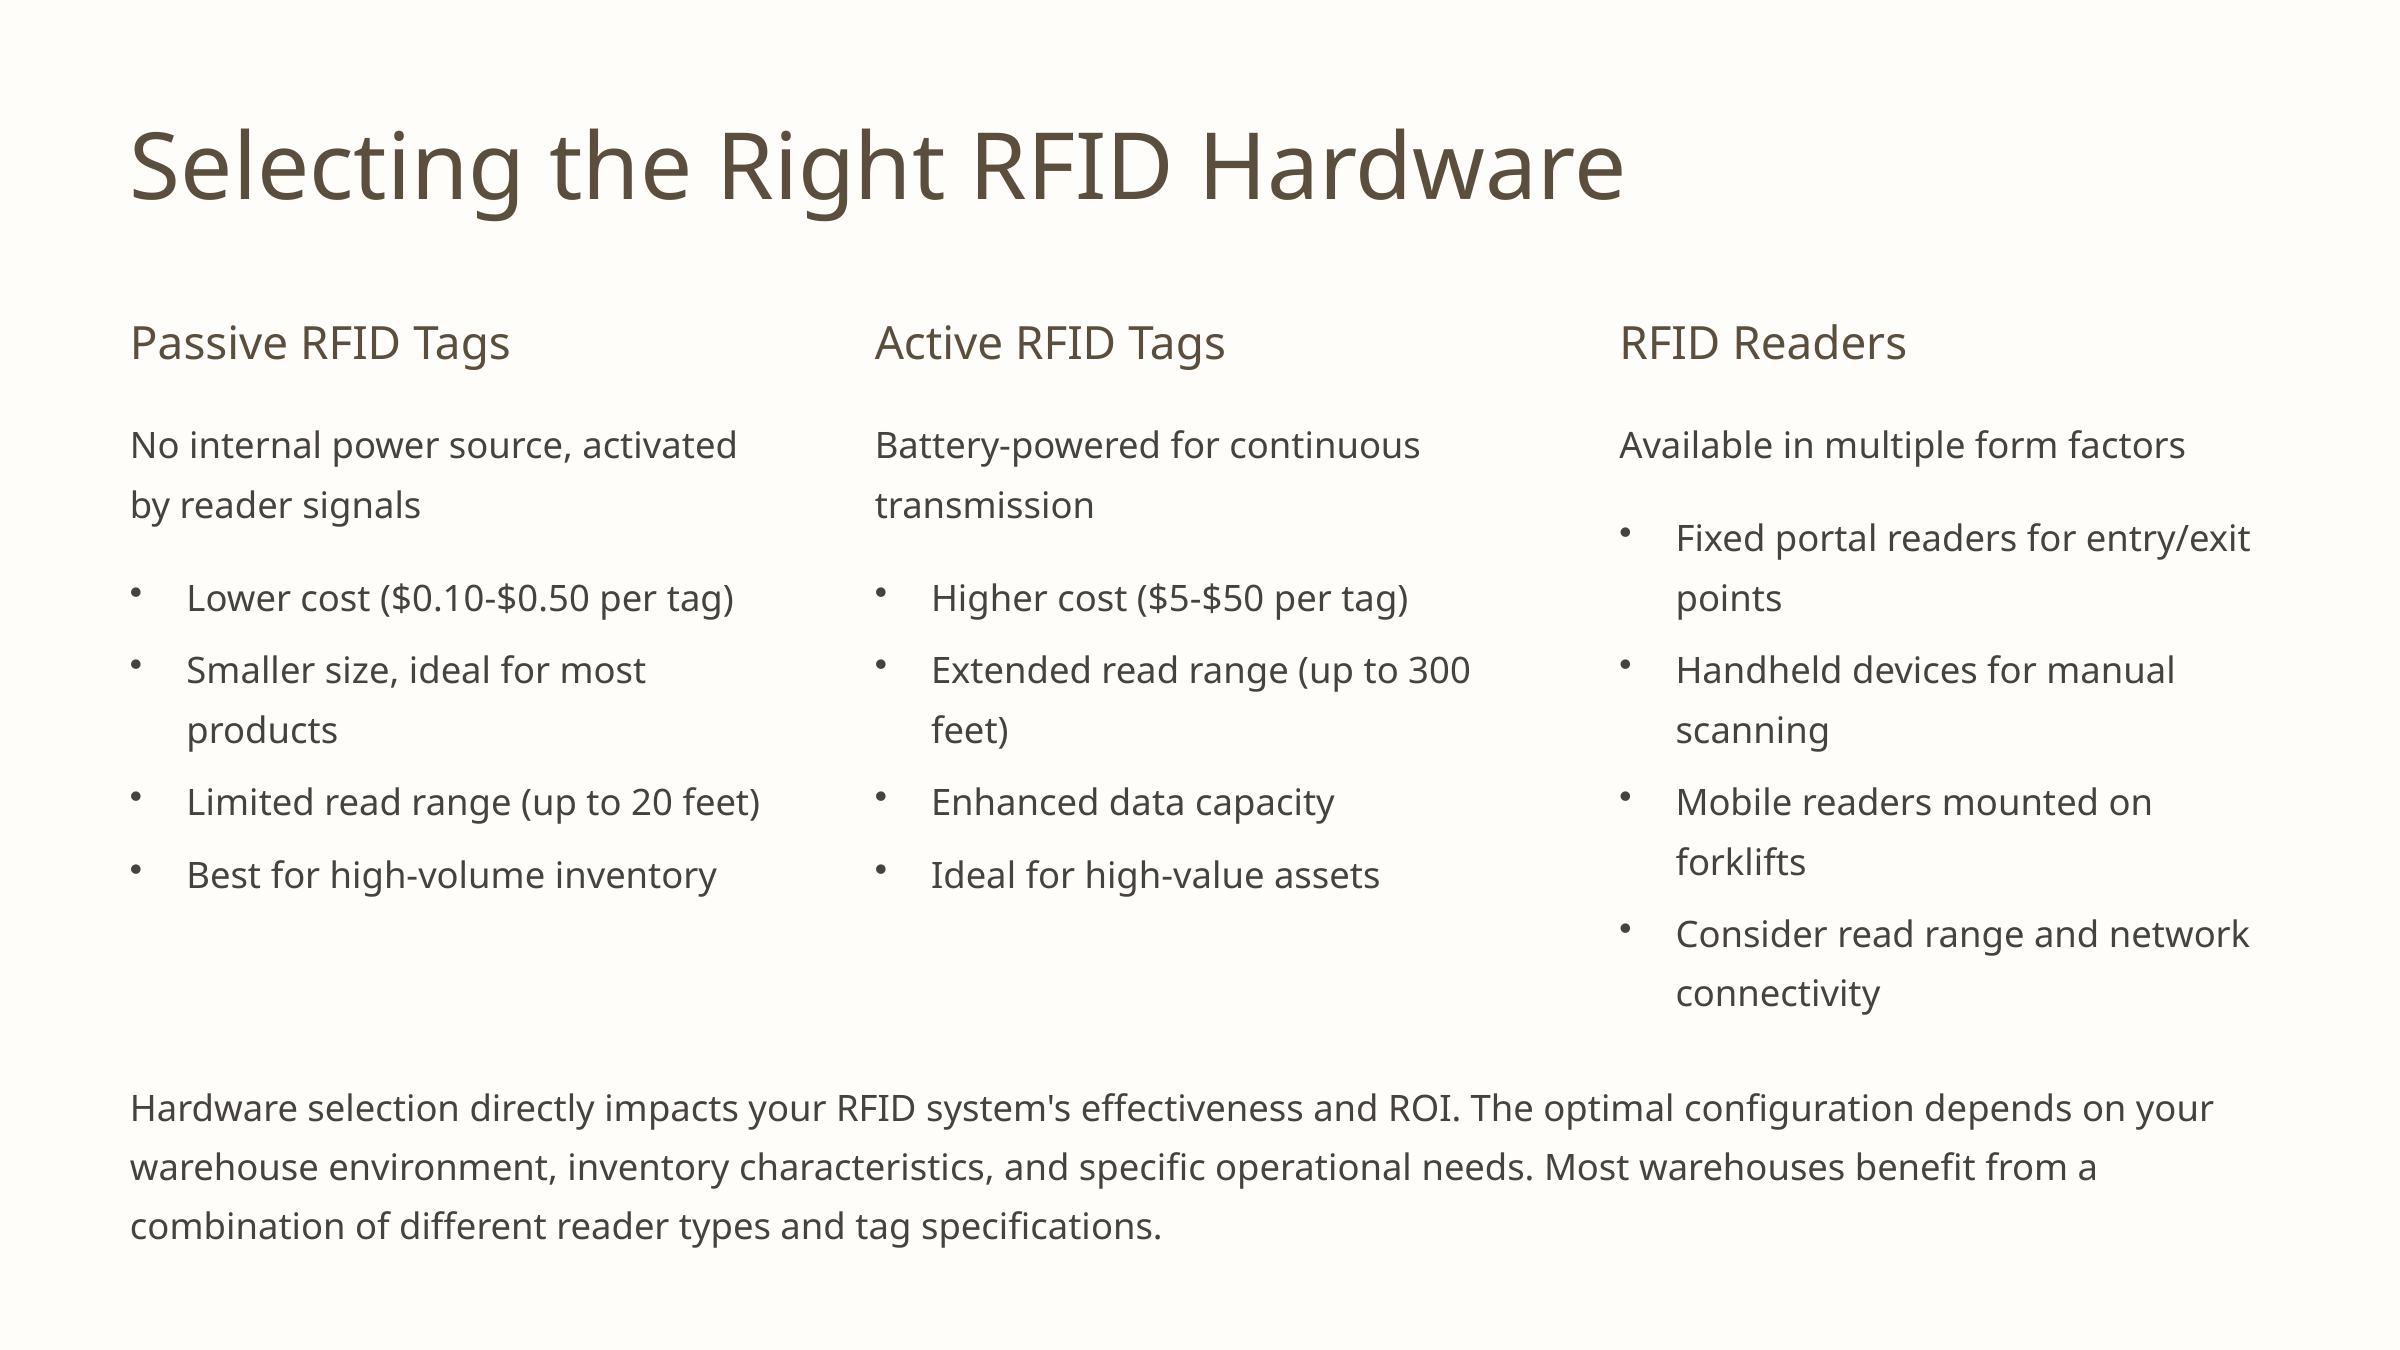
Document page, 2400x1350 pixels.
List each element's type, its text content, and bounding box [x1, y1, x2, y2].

text_box RFID Readers [1619, 311, 2084, 370]
text_box Fixed portal readers for entry/exit points [1619, 499, 2273, 619]
text_box Available in multiple form factors [1619, 406, 2273, 467]
text_box Battery-powered for continuous transmission [874, 406, 1528, 526]
text_box Lower cost ($0.10-$0.50 per tag) [130, 559, 783, 619]
text_box Smaller size, ideal for most products [130, 631, 783, 751]
text_box Handheld devices for manual scanning [1619, 631, 2273, 751]
text_box Best for high-volume inventory [130, 835, 783, 896]
text_box Ideal for high-value assets [874, 835, 1528, 896]
text_box Consider read range and network connectivity [1619, 895, 2273, 1015]
text_box Higher cost ($5-$50 per tag) [874, 559, 1528, 619]
text_box Limited read range (up to 20 feet) [130, 763, 783, 823]
text_box Passive RFID Tags [130, 311, 595, 370]
text_box Active RFID Tags [874, 311, 1340, 370]
text_box Enhanced data capacity [874, 763, 1528, 823]
text_box Selecting the Right RFID Hardware [130, 102, 1806, 219]
text_box No internal power source, activated by reader signals [130, 406, 783, 526]
text_box Extended read range (up to 300 feet) [874, 631, 1528, 751]
text_box Hardware selection directly impacts your RFID system's effectiveness and ROI. The optimal configuration depends on your warehouse environment, inventory characteristics, and specific operational needs. Most warehouses benefit from a combination of different reader types and tag specifications. [130, 1069, 2270, 1248]
text_box Mobile readers mounted on forklifts [1619, 763, 2273, 883]
